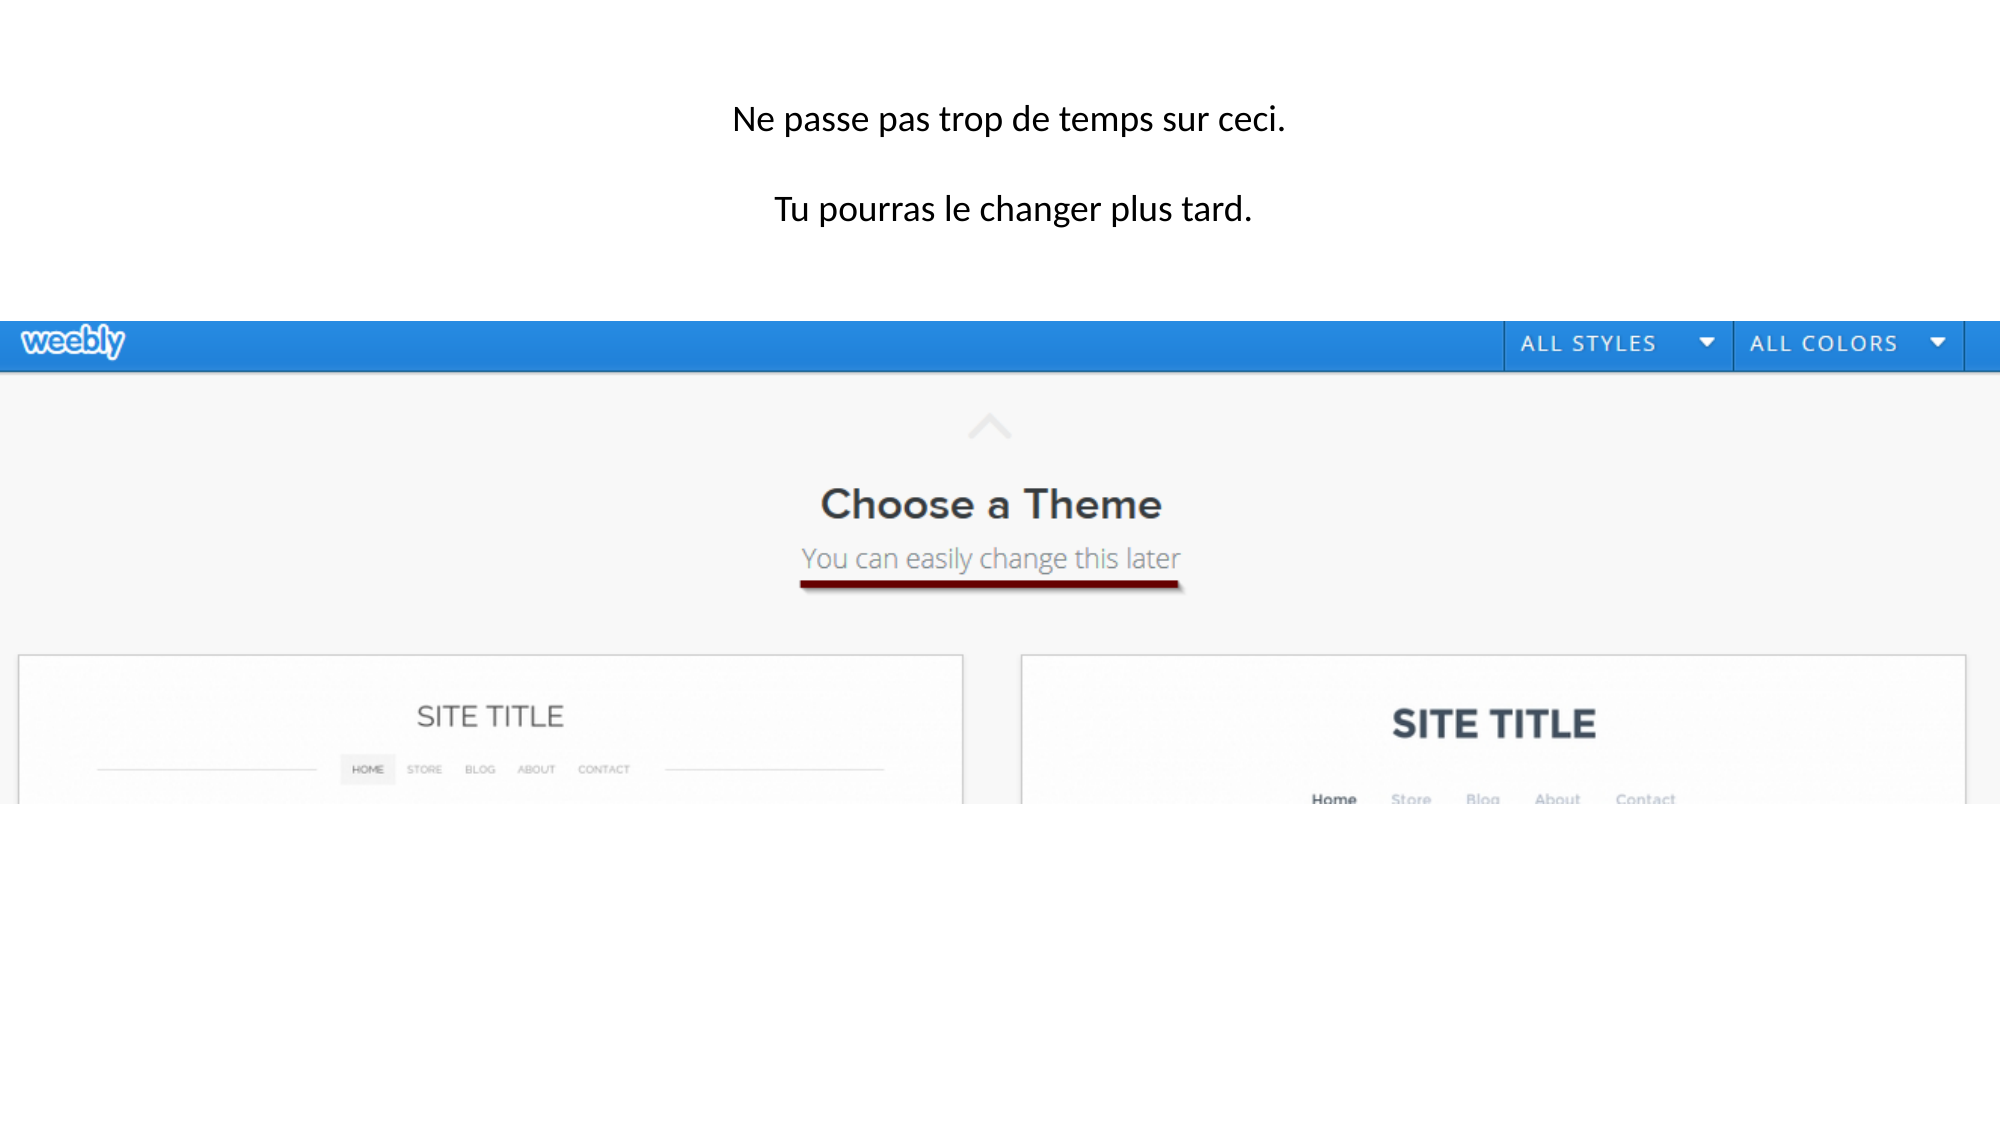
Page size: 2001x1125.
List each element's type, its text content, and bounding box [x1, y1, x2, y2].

text_box Ne passe pas trop de temps sur ceci. Tu pourras le changer plus tard. [708, 86, 1320, 236]
picture [0, 321, 2000, 804]
